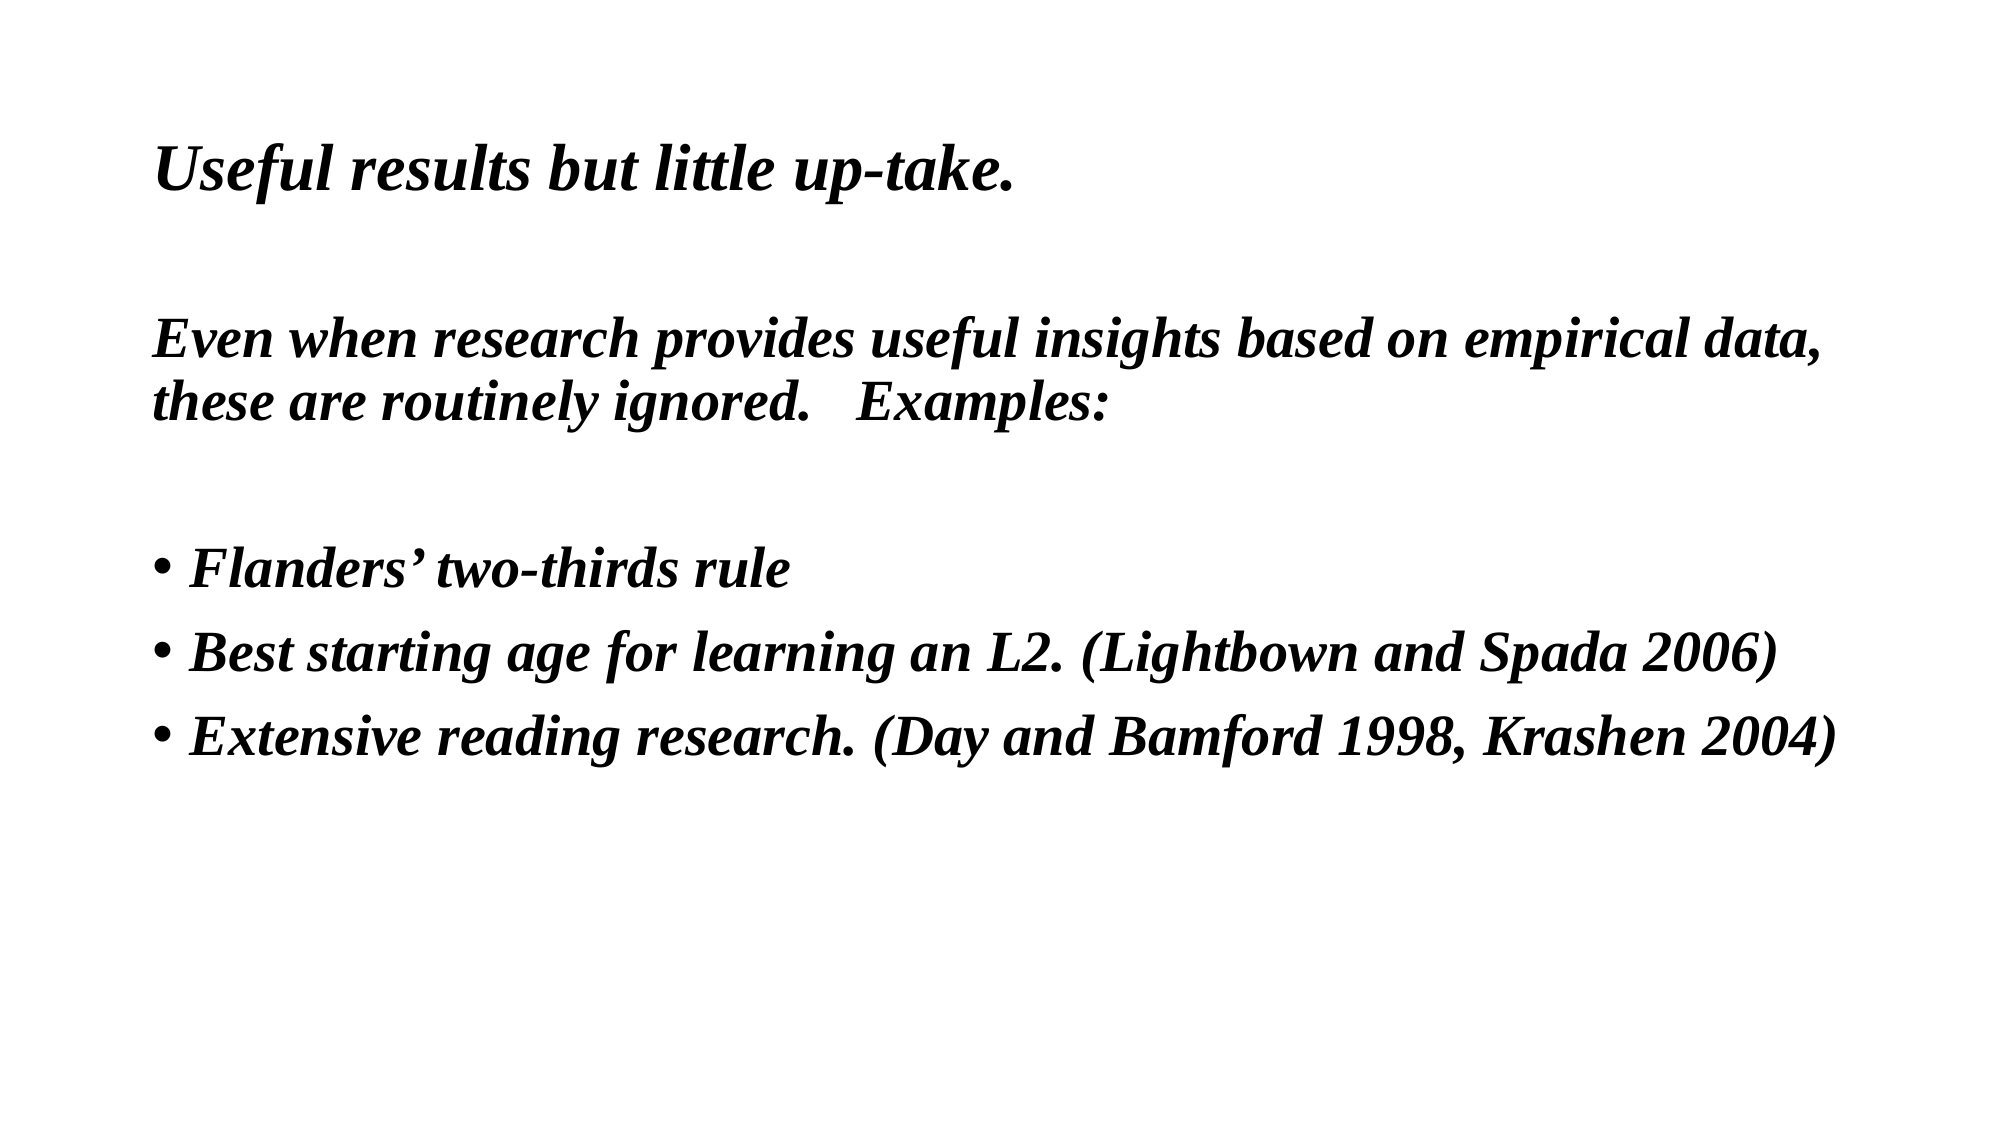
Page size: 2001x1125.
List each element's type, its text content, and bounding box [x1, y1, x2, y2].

list Even when research provides useful insights based on empirical data, these are routinely ignored. Examples: Flanders’ two-thirds rule Best starting age for learning an L2. (Lightbown and Spada 2006) Extensive reading research. (Day and Bamford 1998, Krashen 2004) [137, 299, 1863, 1014]
title Useful results but little up-take. [137, 59, 1863, 278]
